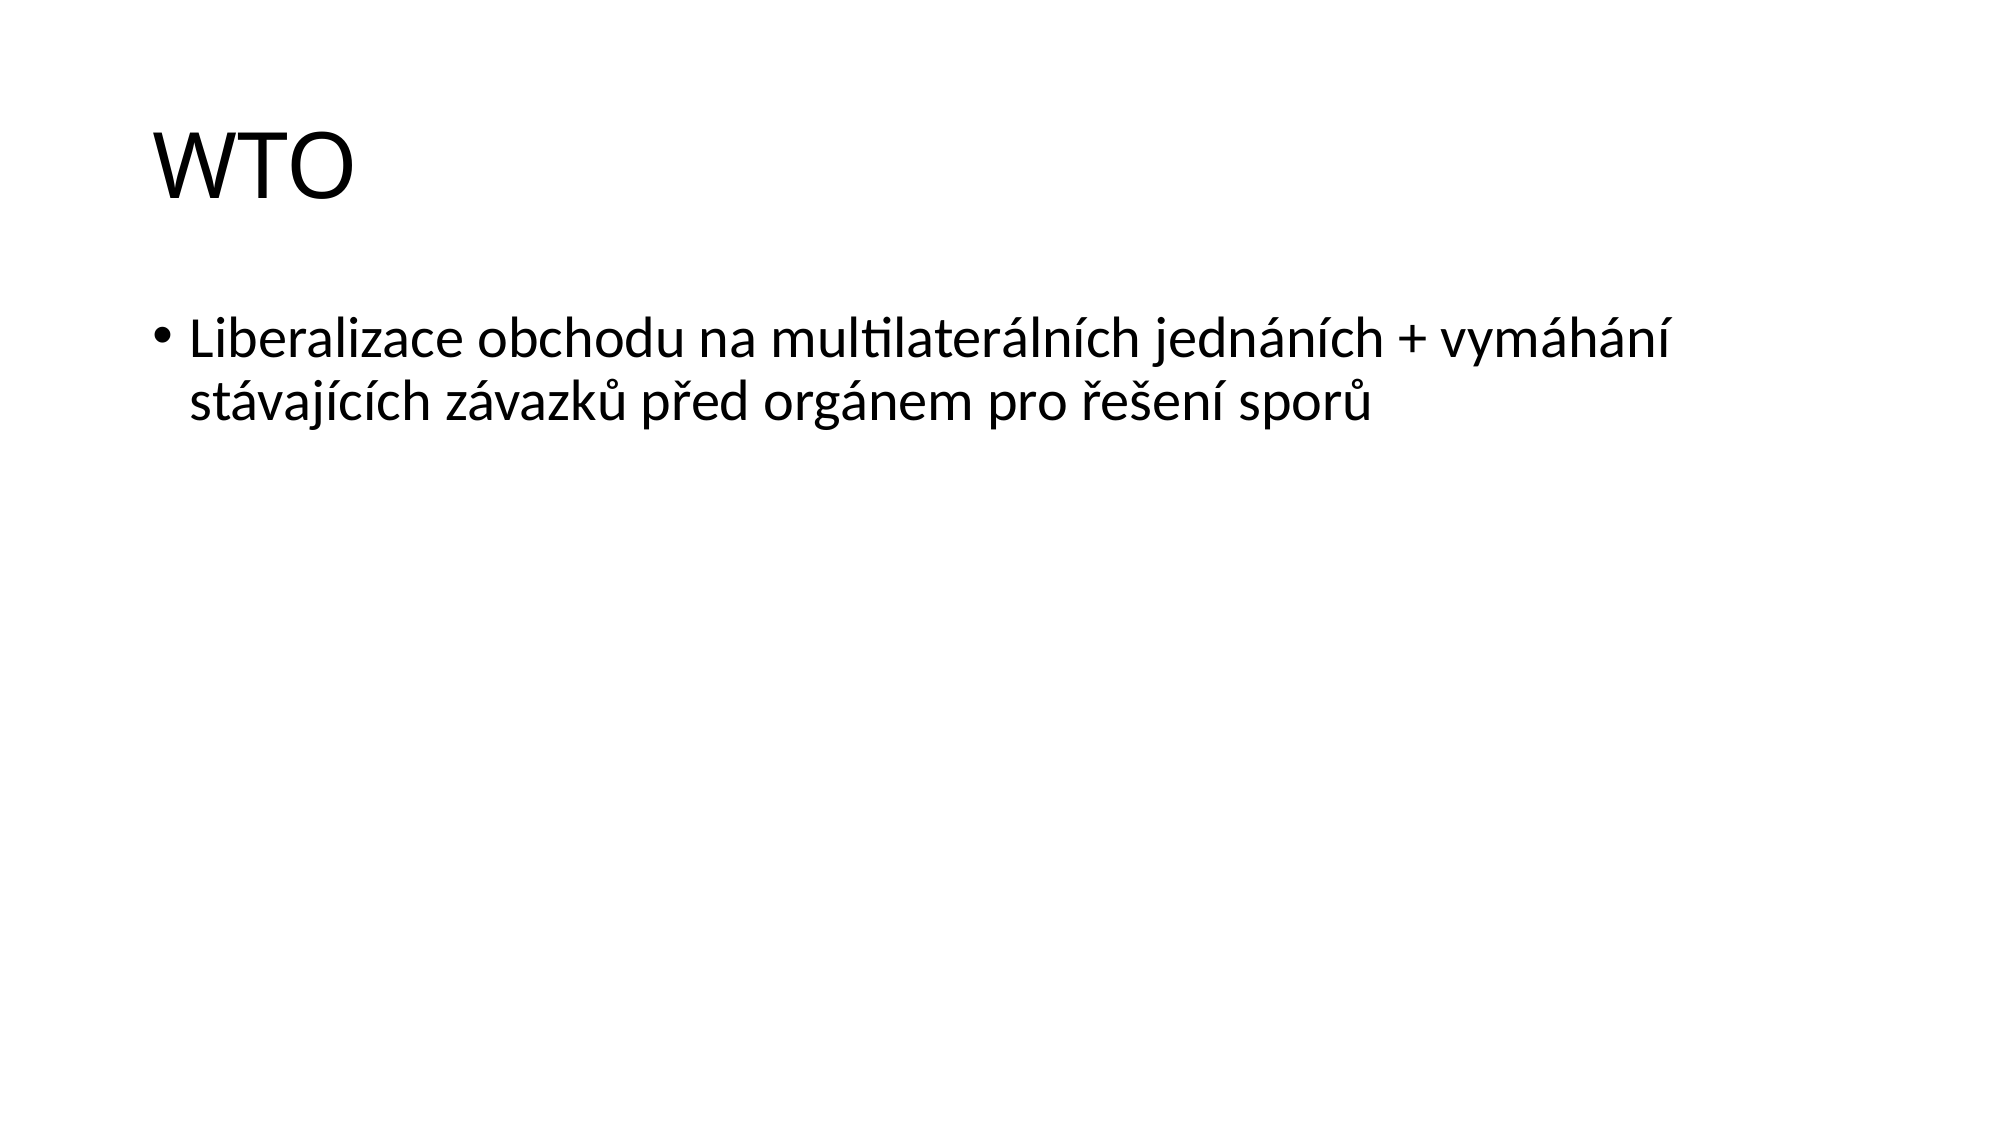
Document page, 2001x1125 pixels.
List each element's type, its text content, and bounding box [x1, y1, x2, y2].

list Liberalizace obchodu na multilaterálních jednáních + vymáhání stávajících závazků před orgánem pro řešení sporů [137, 299, 1863, 1014]
title WTO [137, 59, 1863, 278]
